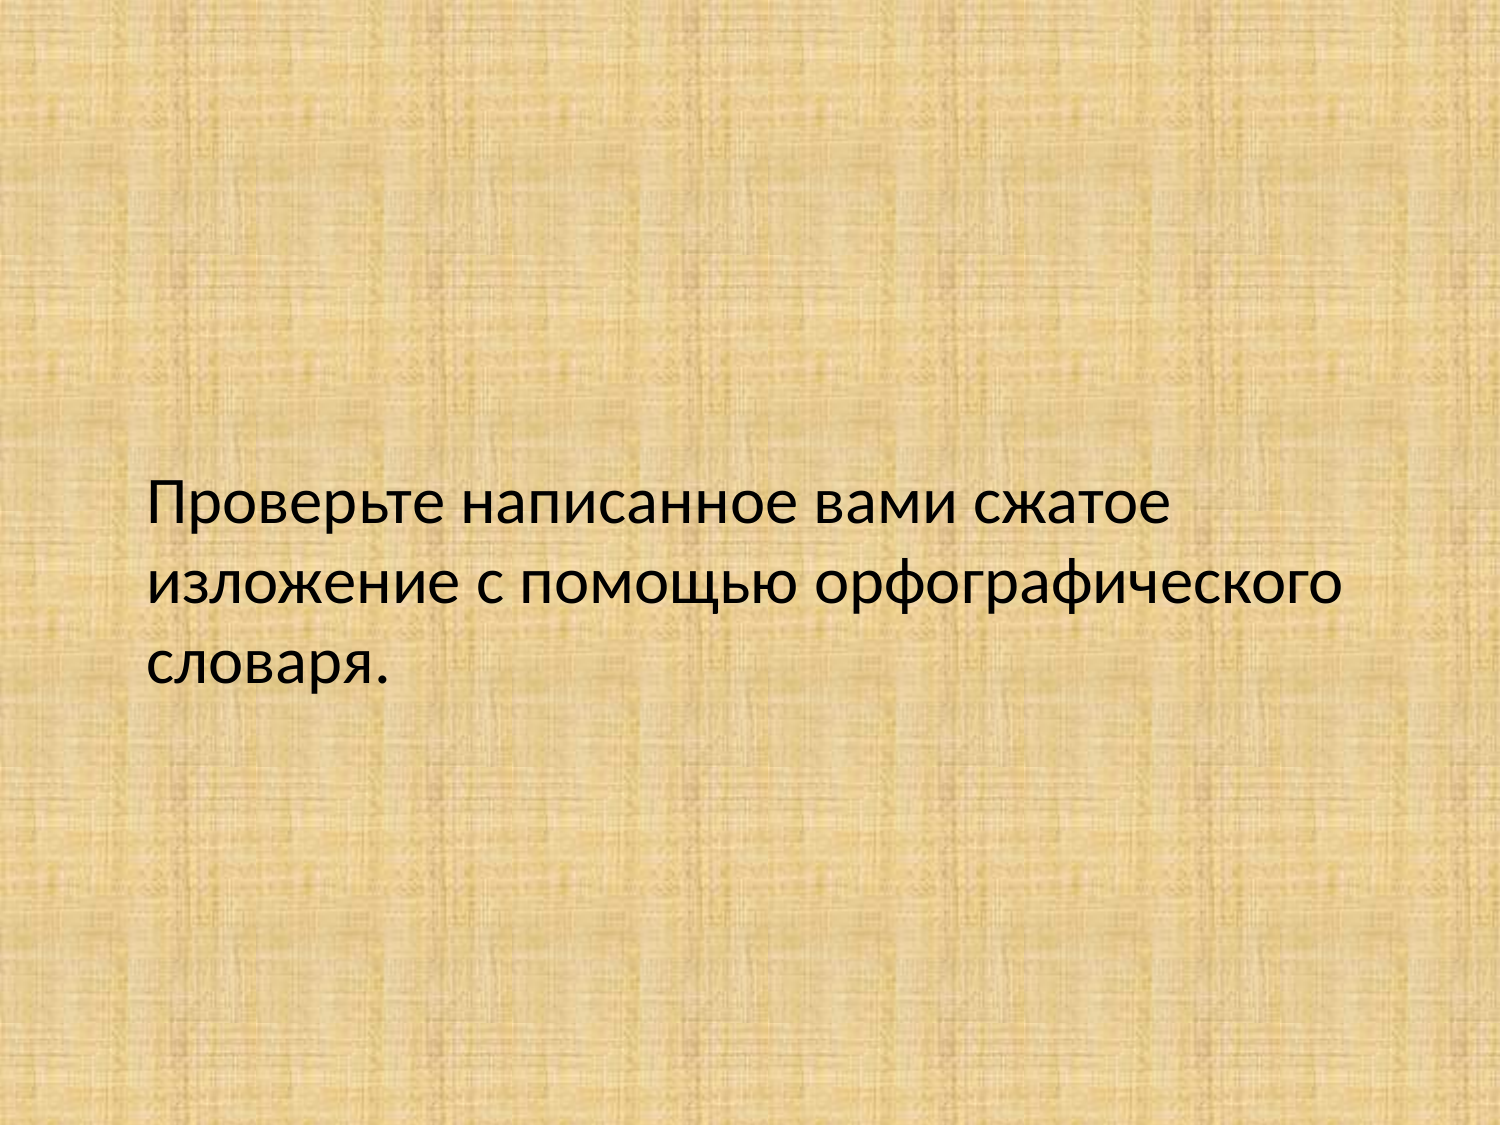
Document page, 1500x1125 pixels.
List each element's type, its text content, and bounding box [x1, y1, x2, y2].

list Проверьте написанное вами сжатое изложение с помощью орфографического словаря. [74, 262, 1426, 1006]
picture [0, 0, 1500, 1125]
